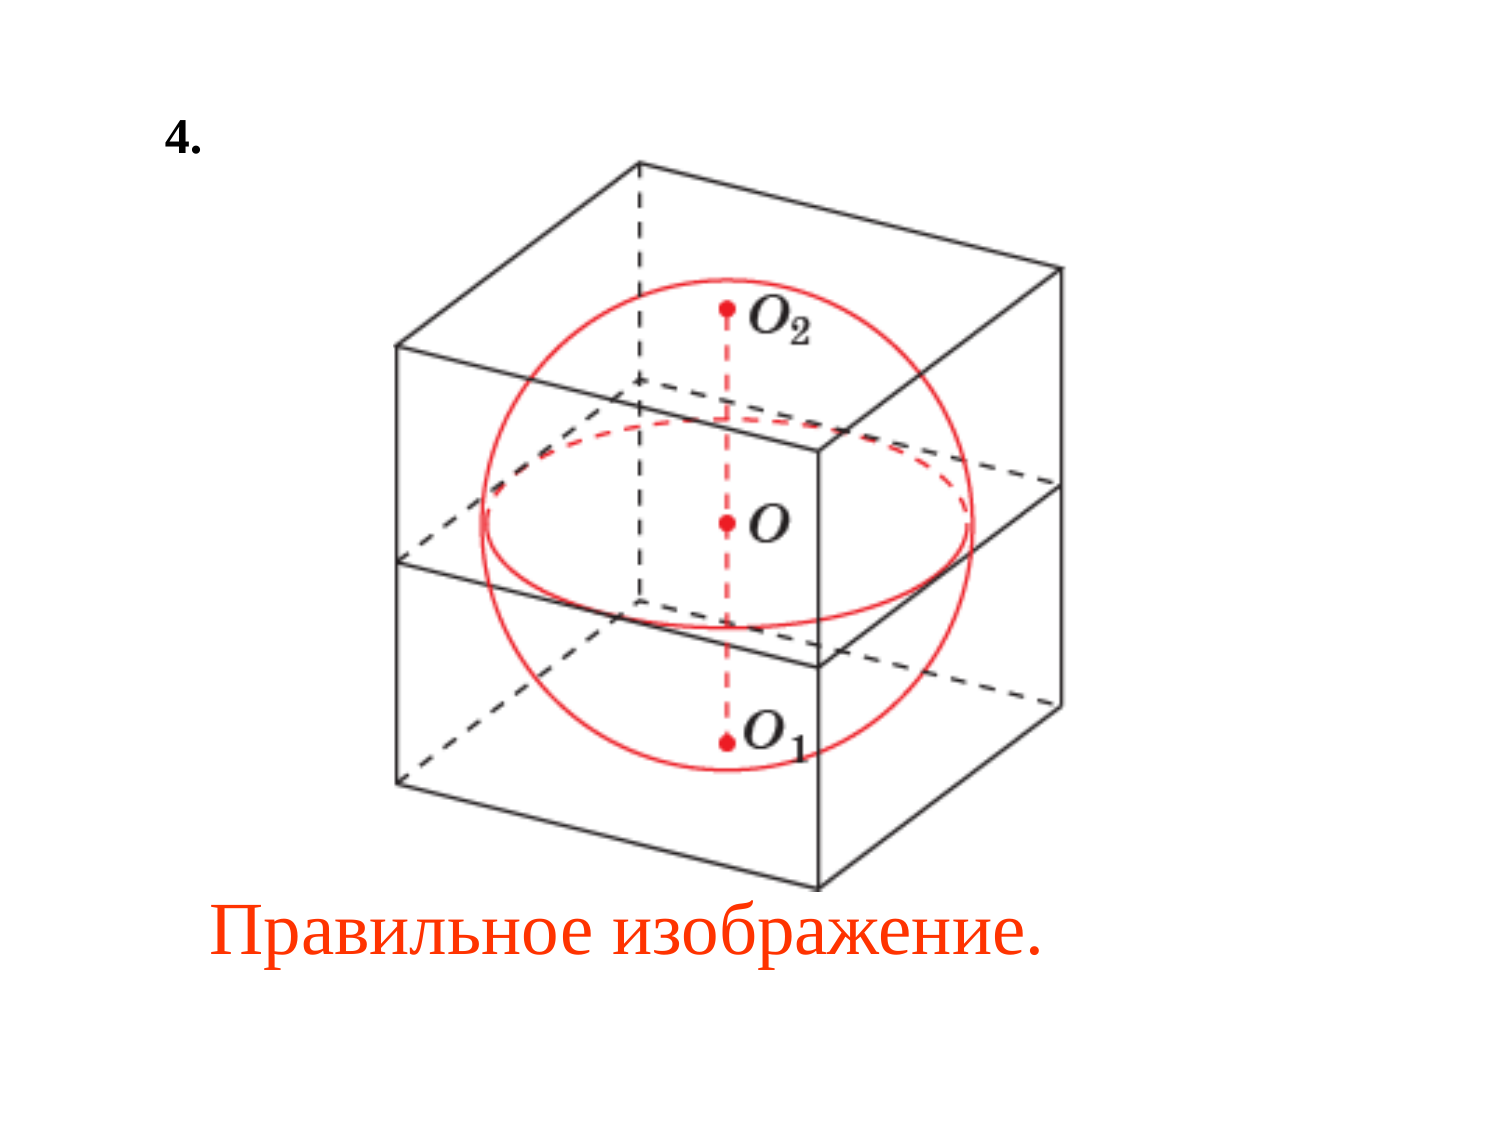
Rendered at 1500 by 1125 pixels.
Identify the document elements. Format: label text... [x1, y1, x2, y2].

text_box 4. [0, 96, 1483, 172]
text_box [194, 152, 1282, 978]
